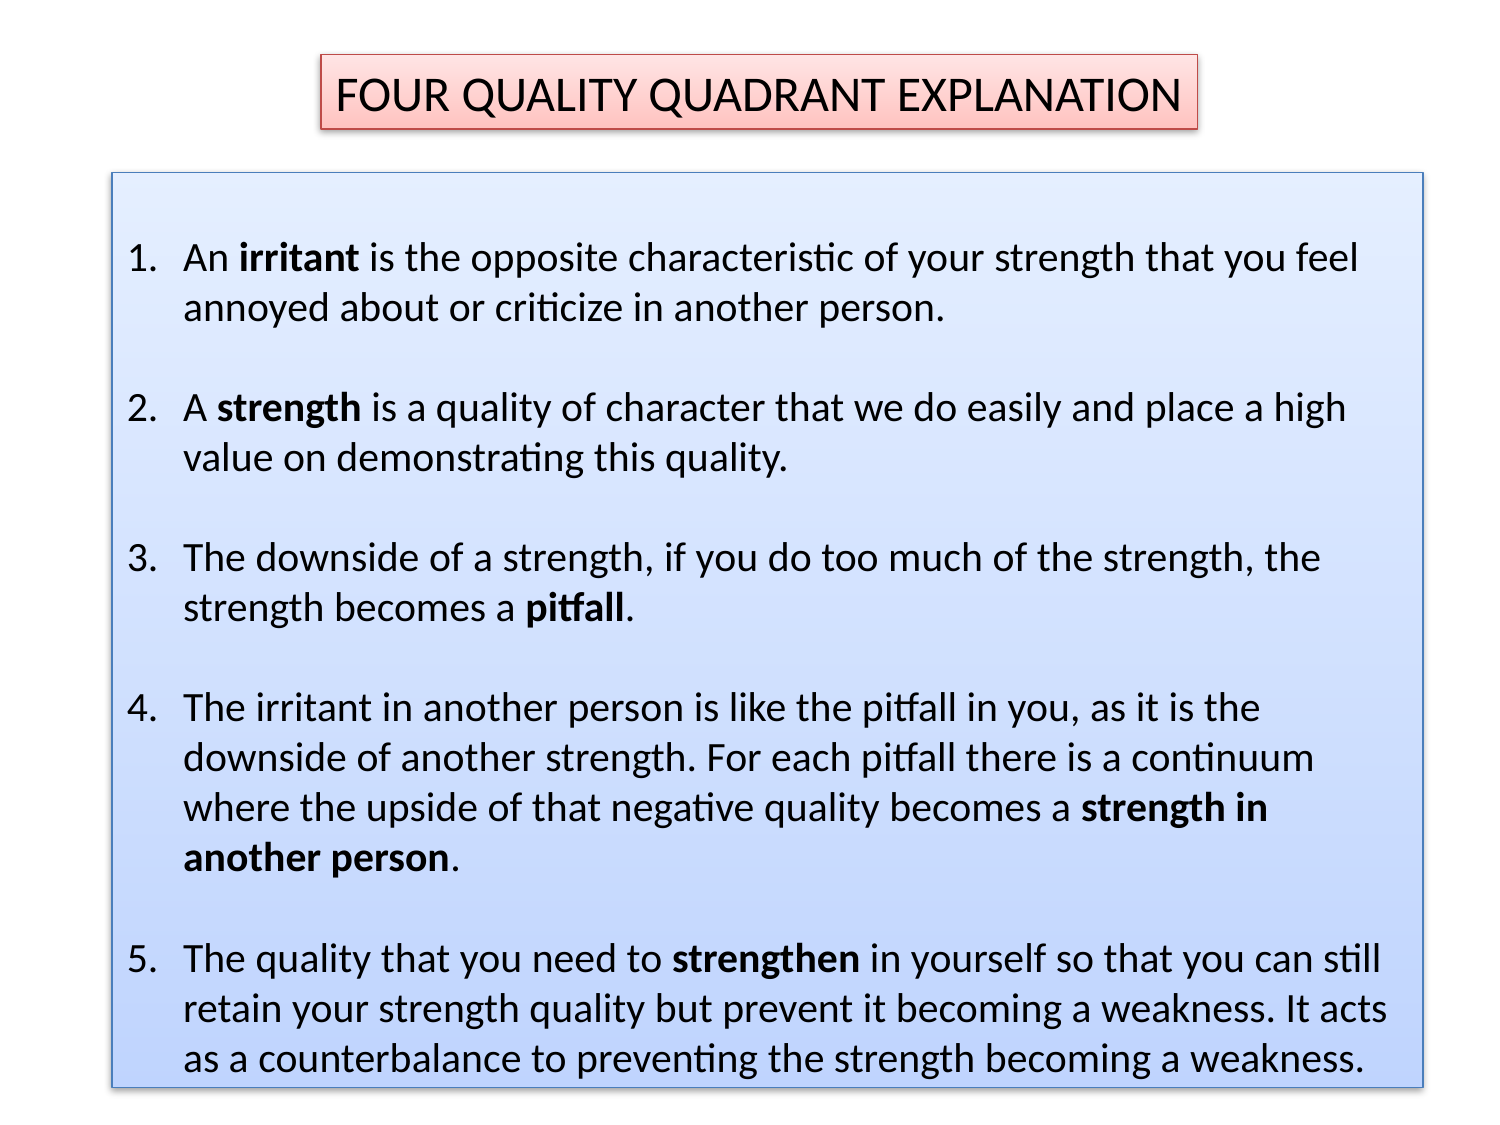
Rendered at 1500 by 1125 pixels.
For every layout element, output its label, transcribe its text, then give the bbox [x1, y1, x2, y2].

text_box FOUR QUALITY QUADRANT EXPLANATION [320, 54, 1198, 130]
text_box An irritant is the opposite characteristic of your strength that you feel annoyed about or criticize in another person. A strength is a quality of character that we do easily and place a high value on demonstrating this quality. The downside of a strength, if you do too much of the strength, the strength becomes a pitfall. The irritant in another person is like the pitfall in you, as it is the downside of another strength. For each pitfall there is a continuum where the upside of that negative quality becomes a strength in another person. The quality that you need to strengthen in yourself so that you can still retain your strength quality but prevent it becoming a weakness. It acts as a counterbalance to preventing the strength becoming a weakness. [111, 172, 1424, 1088]
